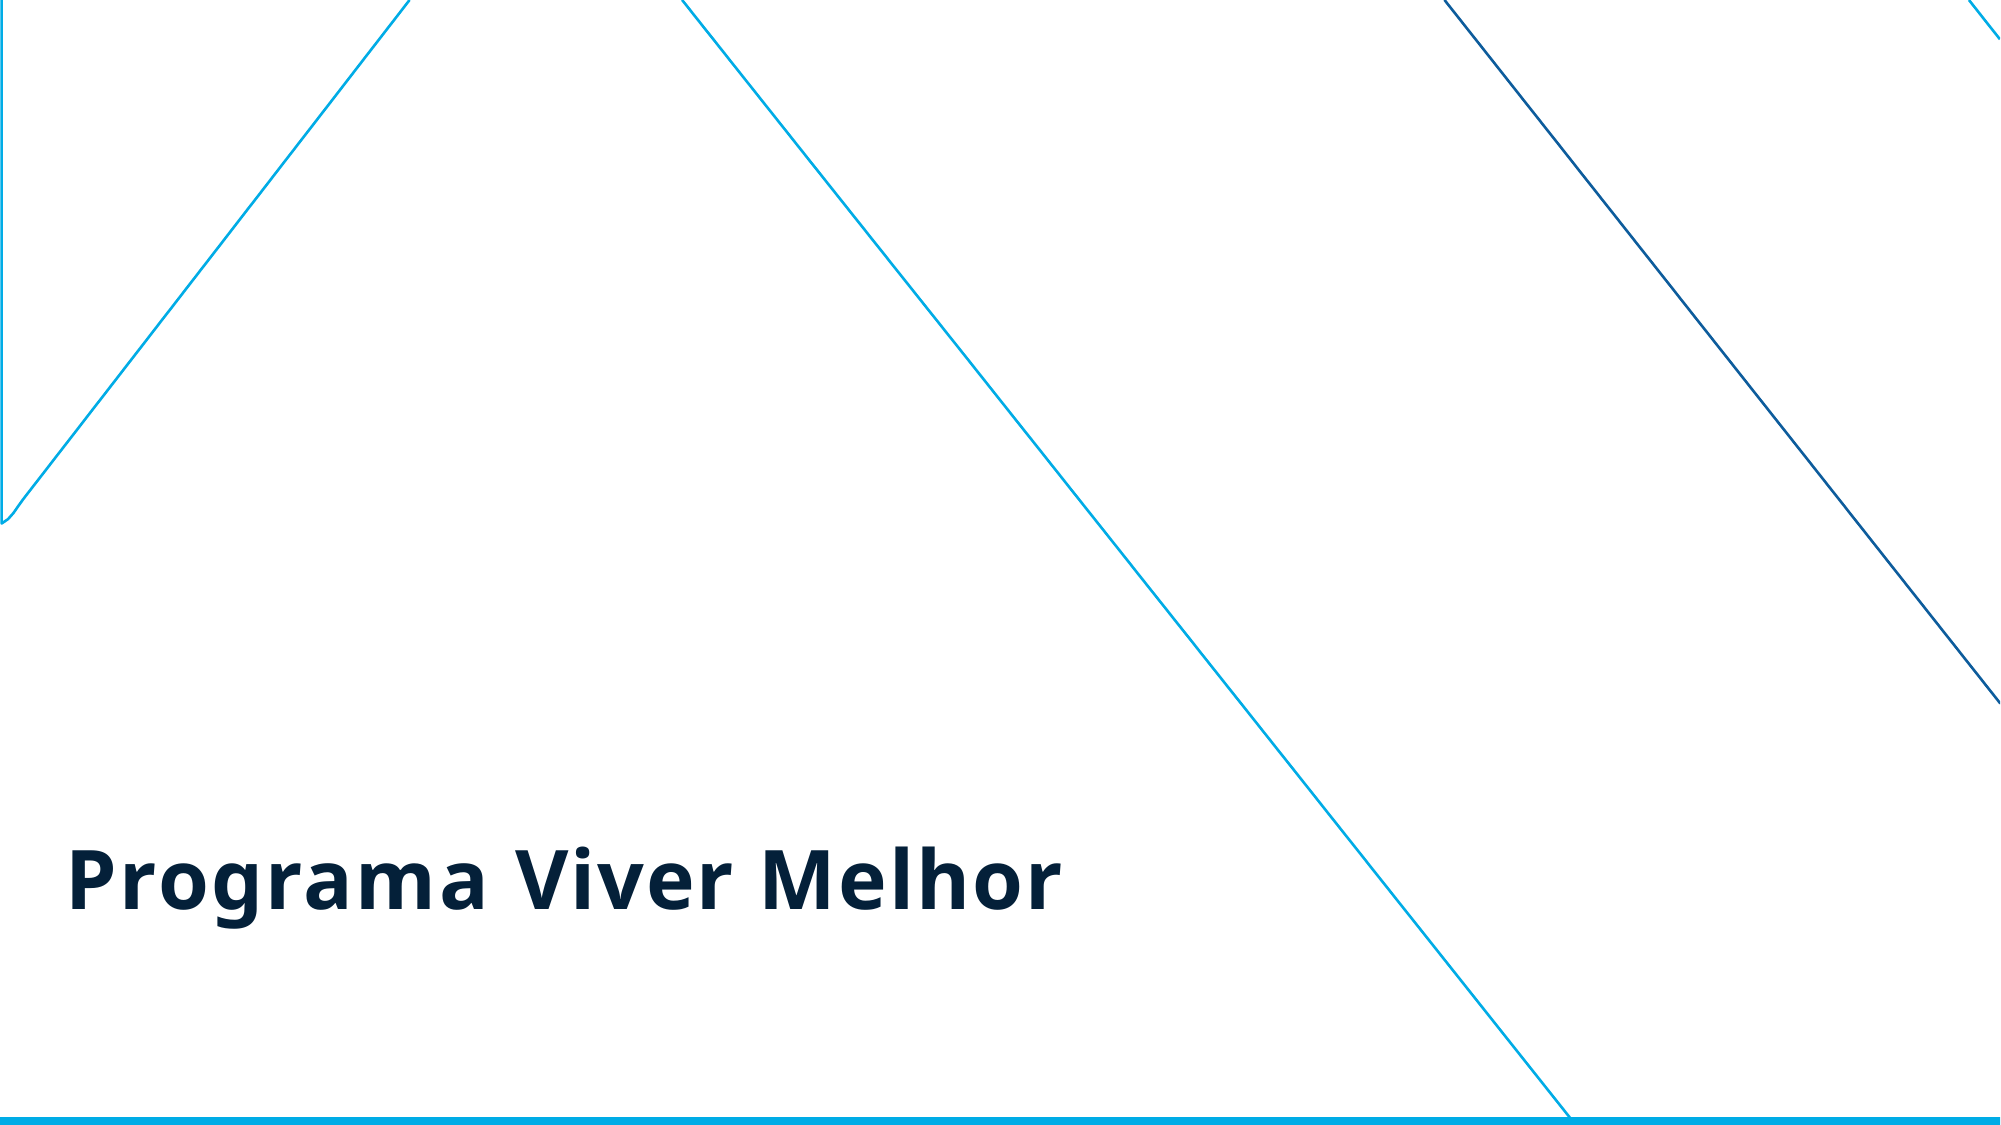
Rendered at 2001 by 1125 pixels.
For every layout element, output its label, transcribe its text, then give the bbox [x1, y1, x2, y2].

title Programa Viver Melhor [63, 825, 1184, 1016]
